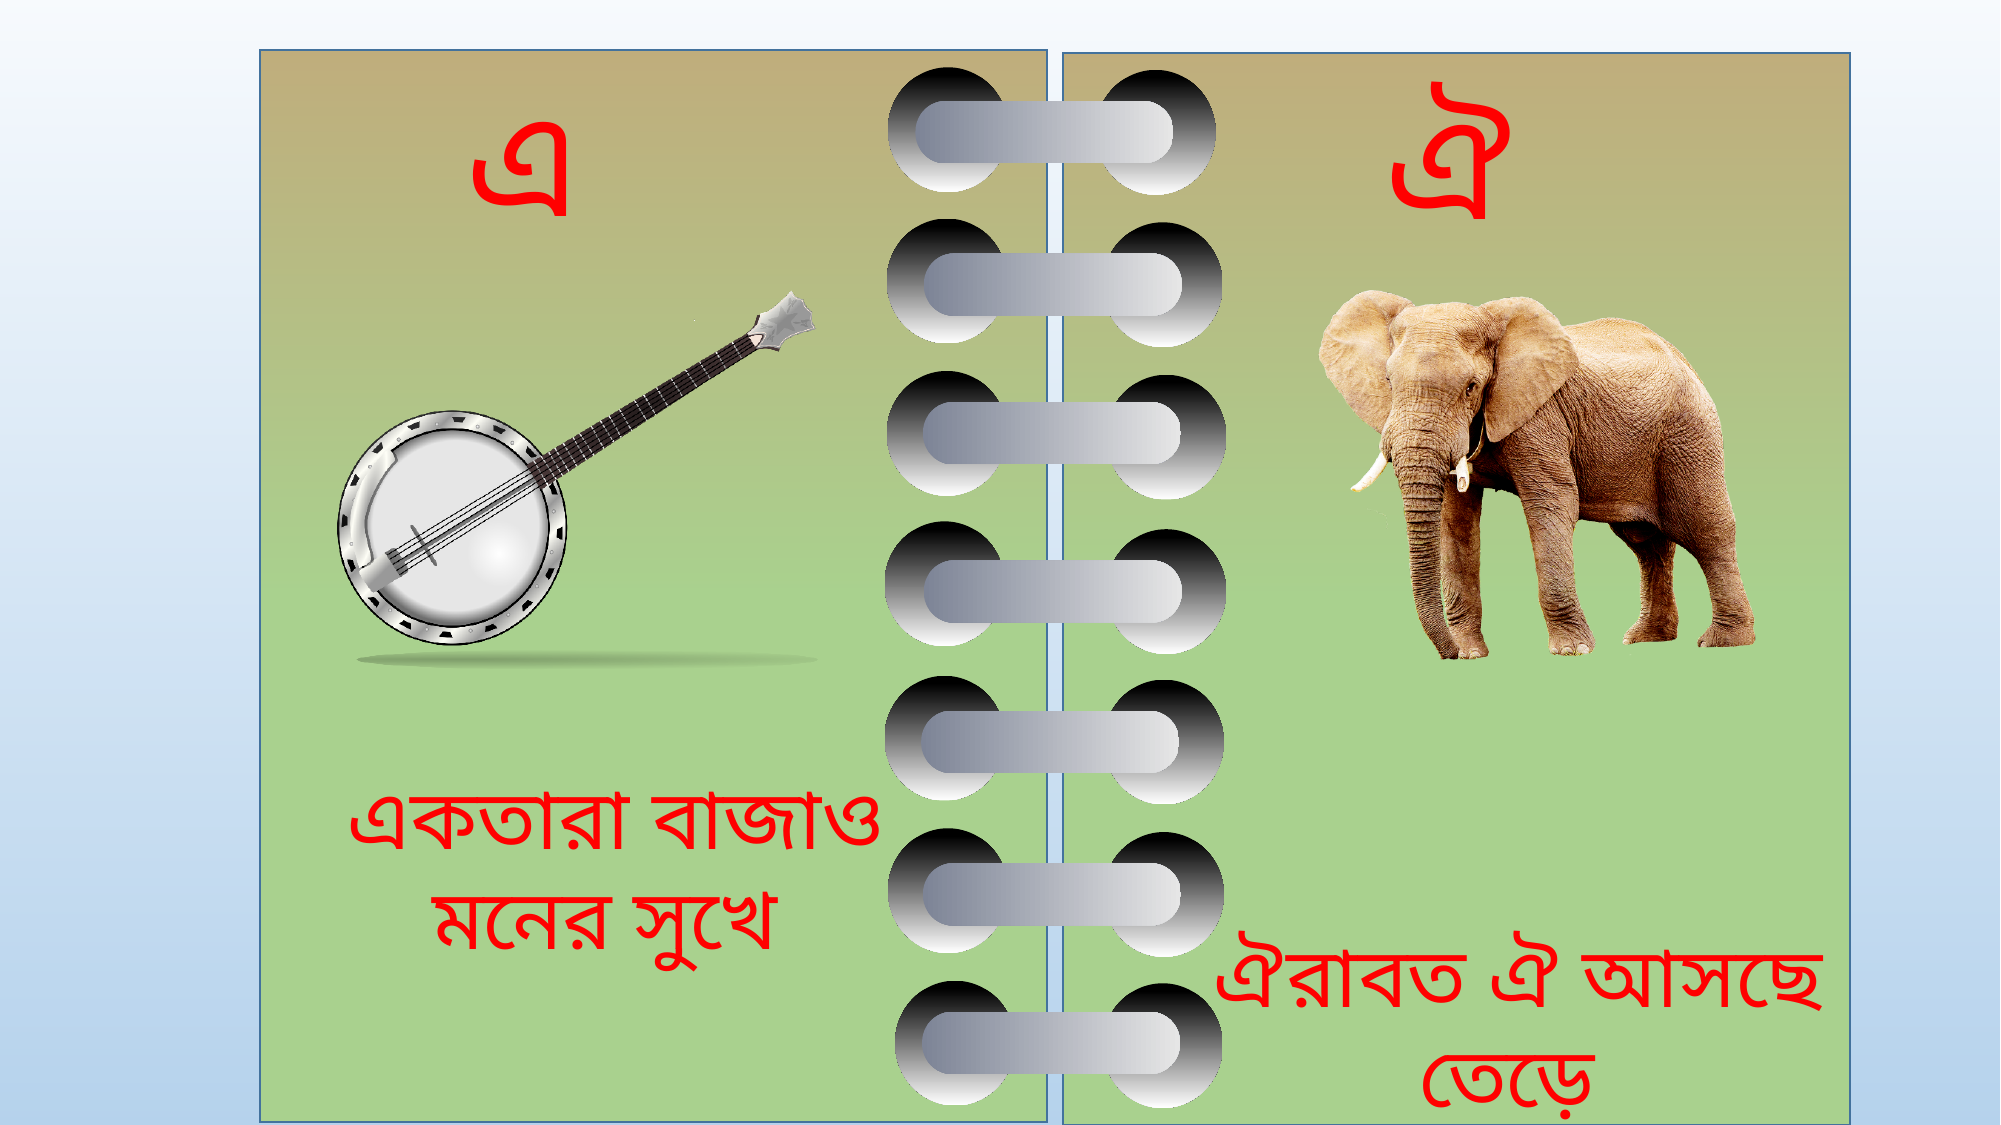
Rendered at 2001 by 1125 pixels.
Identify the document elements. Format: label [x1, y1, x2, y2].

text_box [260, 50, 1874, 1125]
